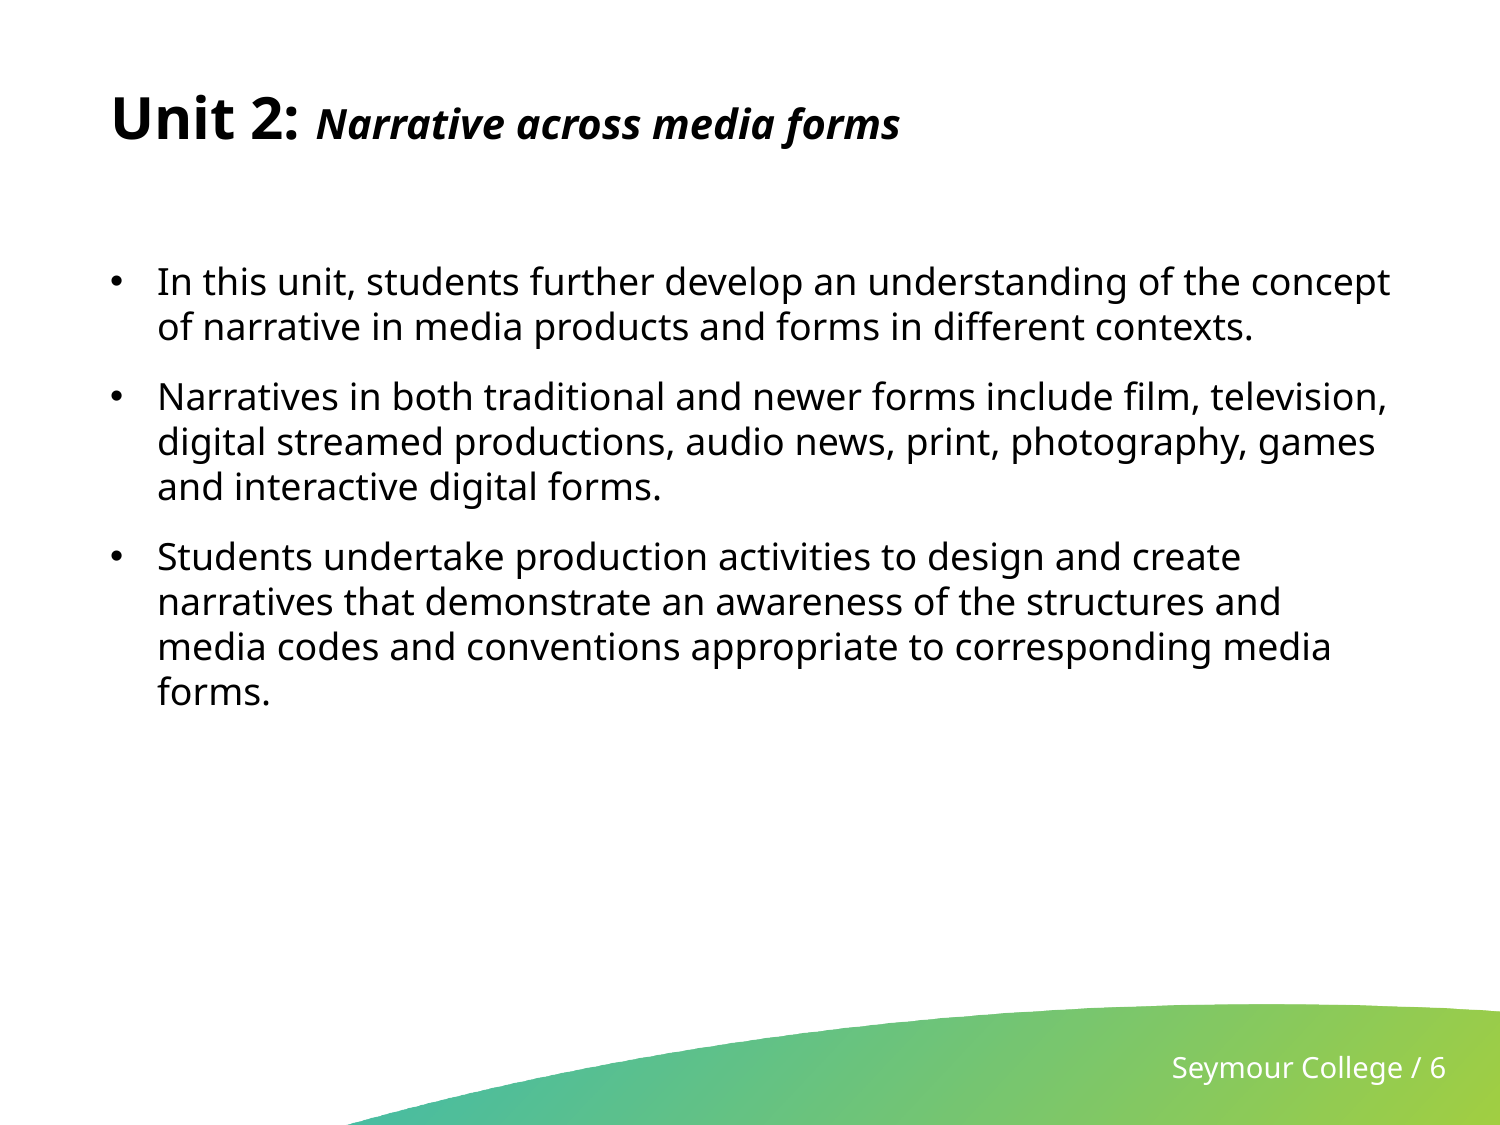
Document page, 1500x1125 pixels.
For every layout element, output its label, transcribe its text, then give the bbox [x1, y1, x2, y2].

subtitle In this unit, students further develop an understanding of the concept of narrative in media products and forms in different contexts. Narratives in both traditional and newer forms include film, television, digital streamed productions, audio news, print, photography, games and interactive digital forms. Students undertake production activities to design and create narratives that demonstrate an awareness of the structures and media codes and conventions appropriate to corresponding media forms. [95, 250, 1414, 980]
picture [331, 991, 1500, 1125]
title Unit 2: Narrative across media forms [95, 73, 1407, 156]
